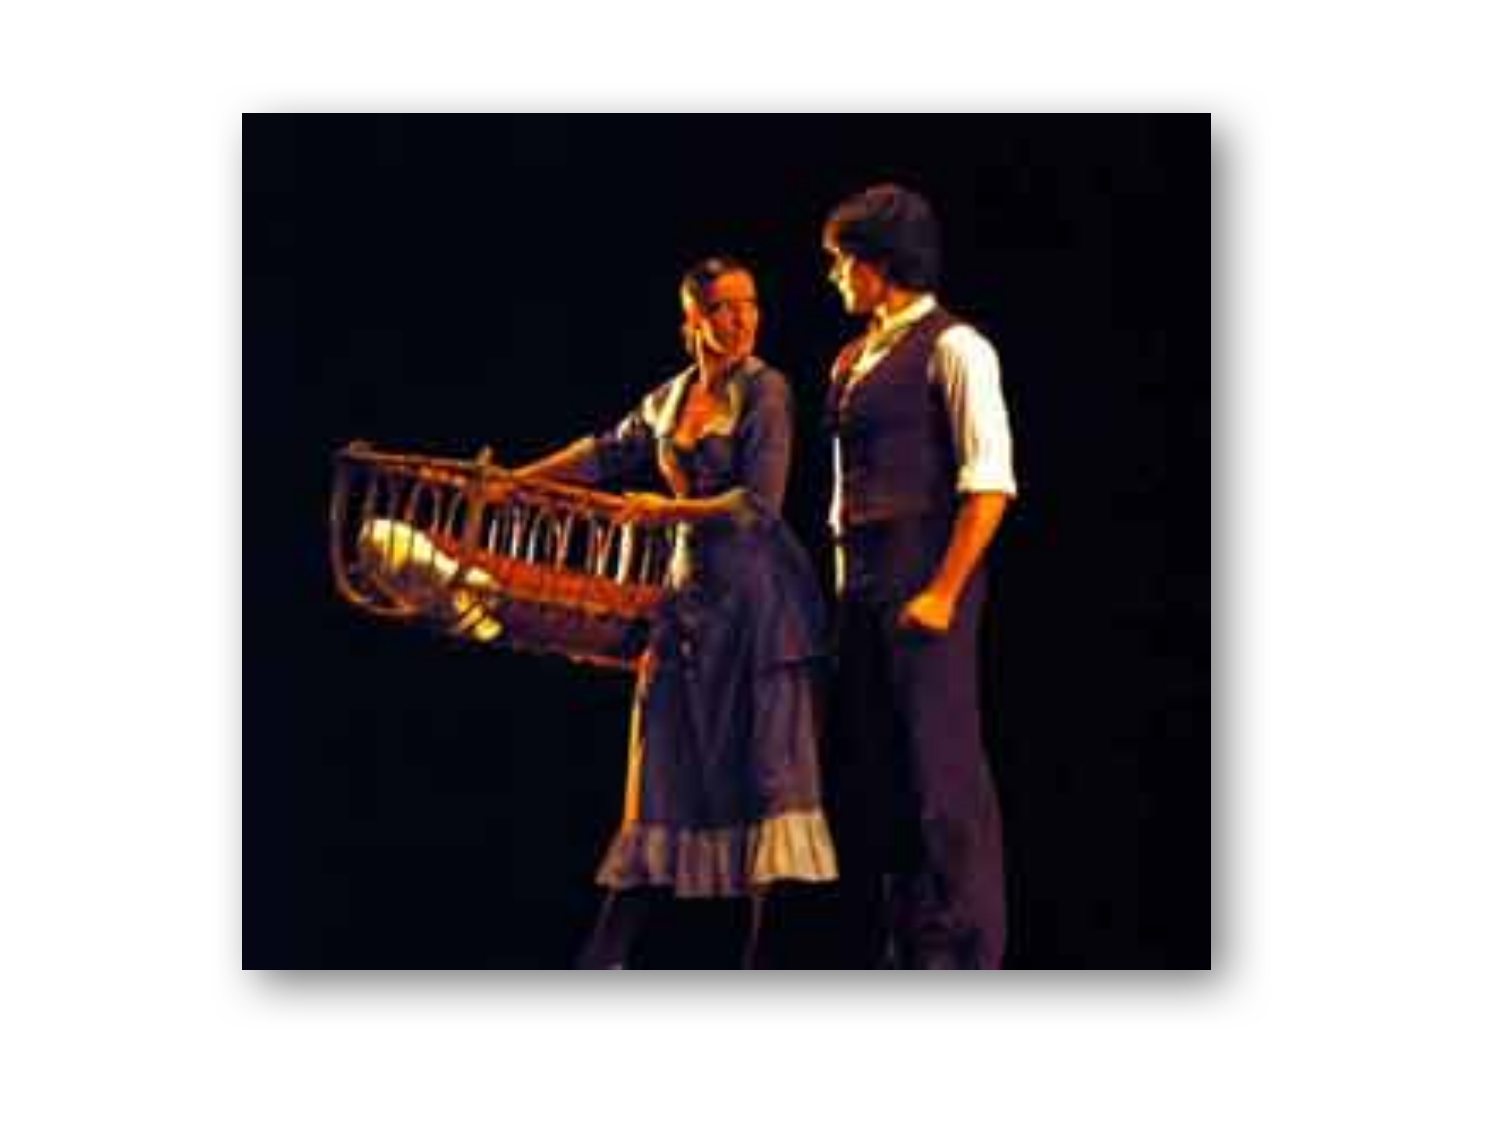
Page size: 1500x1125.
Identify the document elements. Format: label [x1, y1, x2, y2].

picture [242, 113, 1211, 970]
